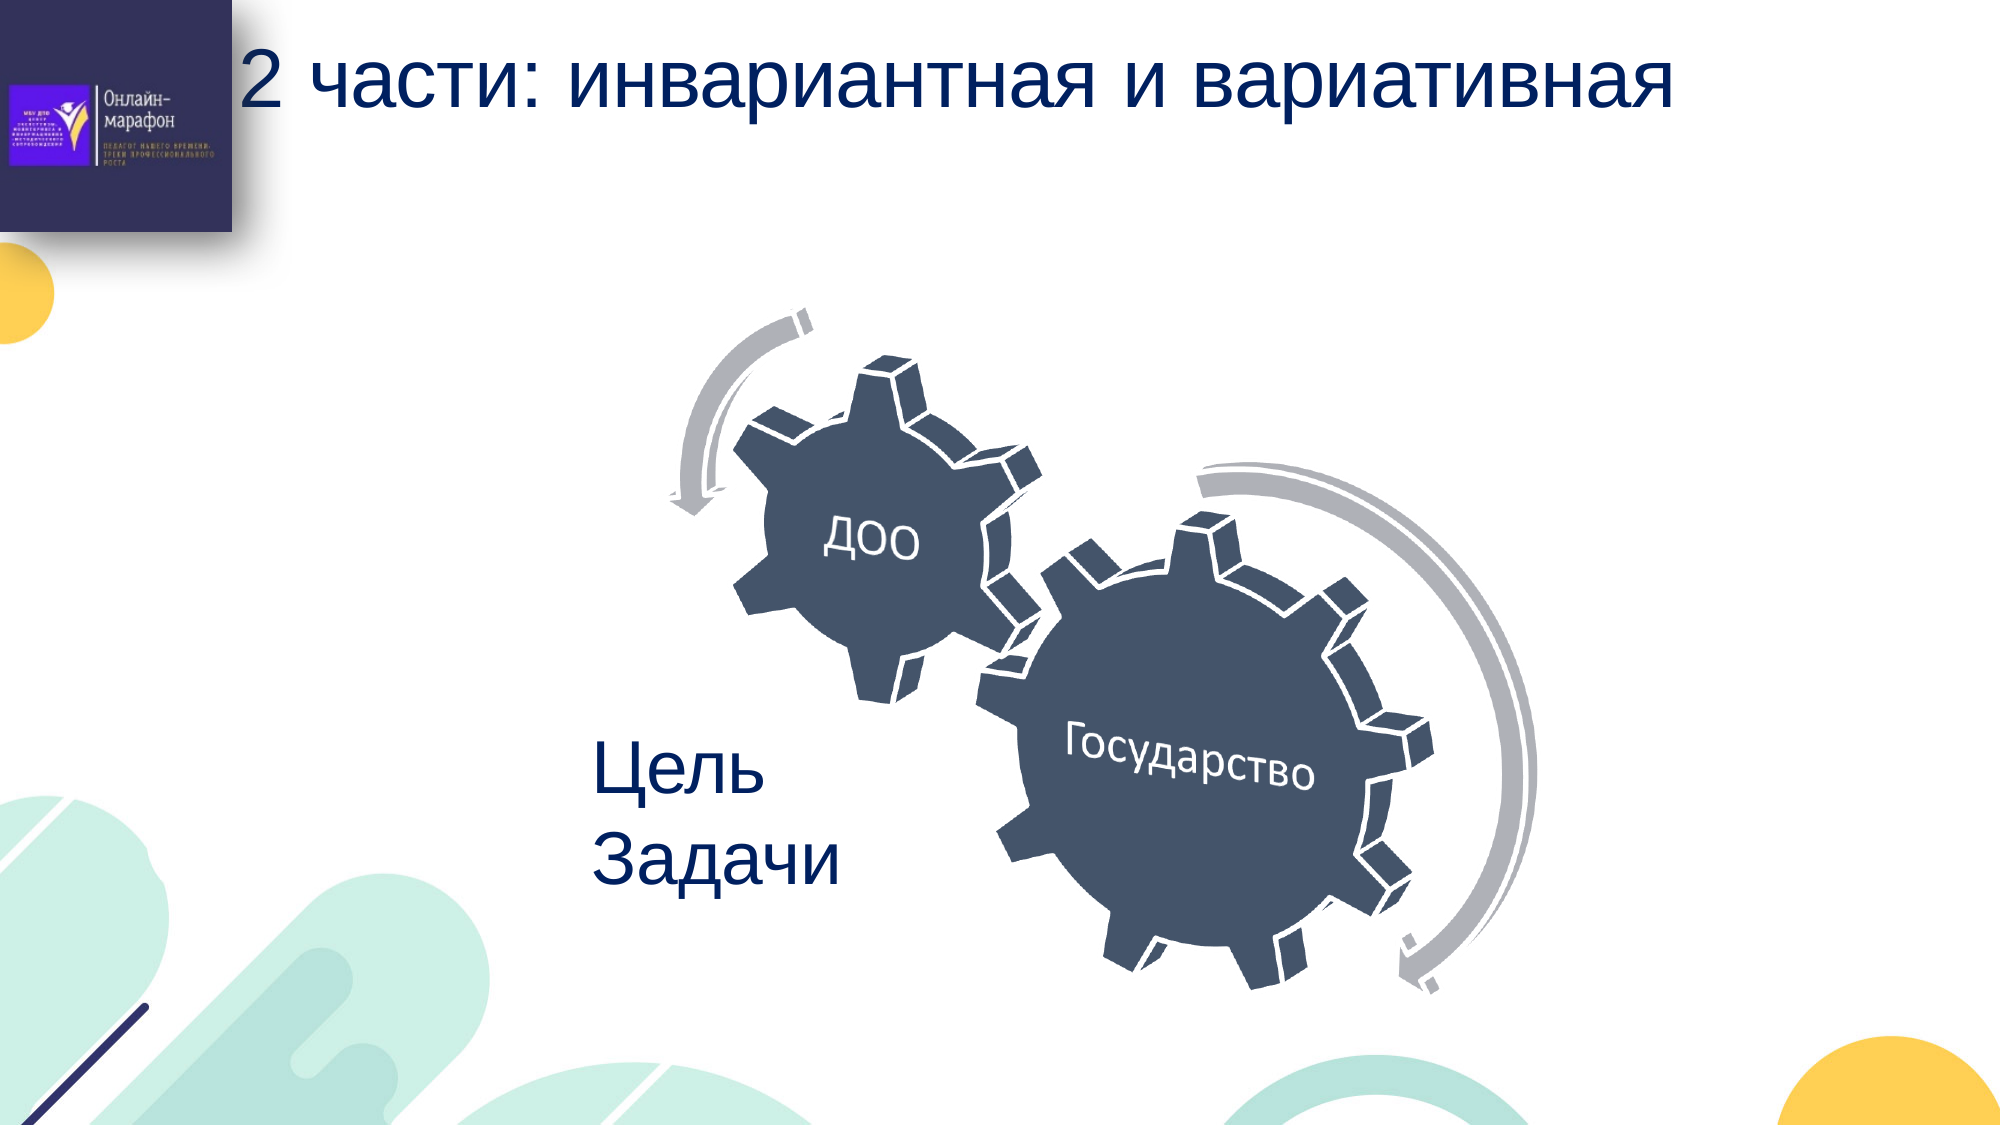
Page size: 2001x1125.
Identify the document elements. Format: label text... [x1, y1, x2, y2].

title 2 части: инвариантная и вариативная [264, 0, 1765, 168]
picture [0, 0, 2000, 1125]
text_box Цель Задачи [589, 716, 658, 900]
